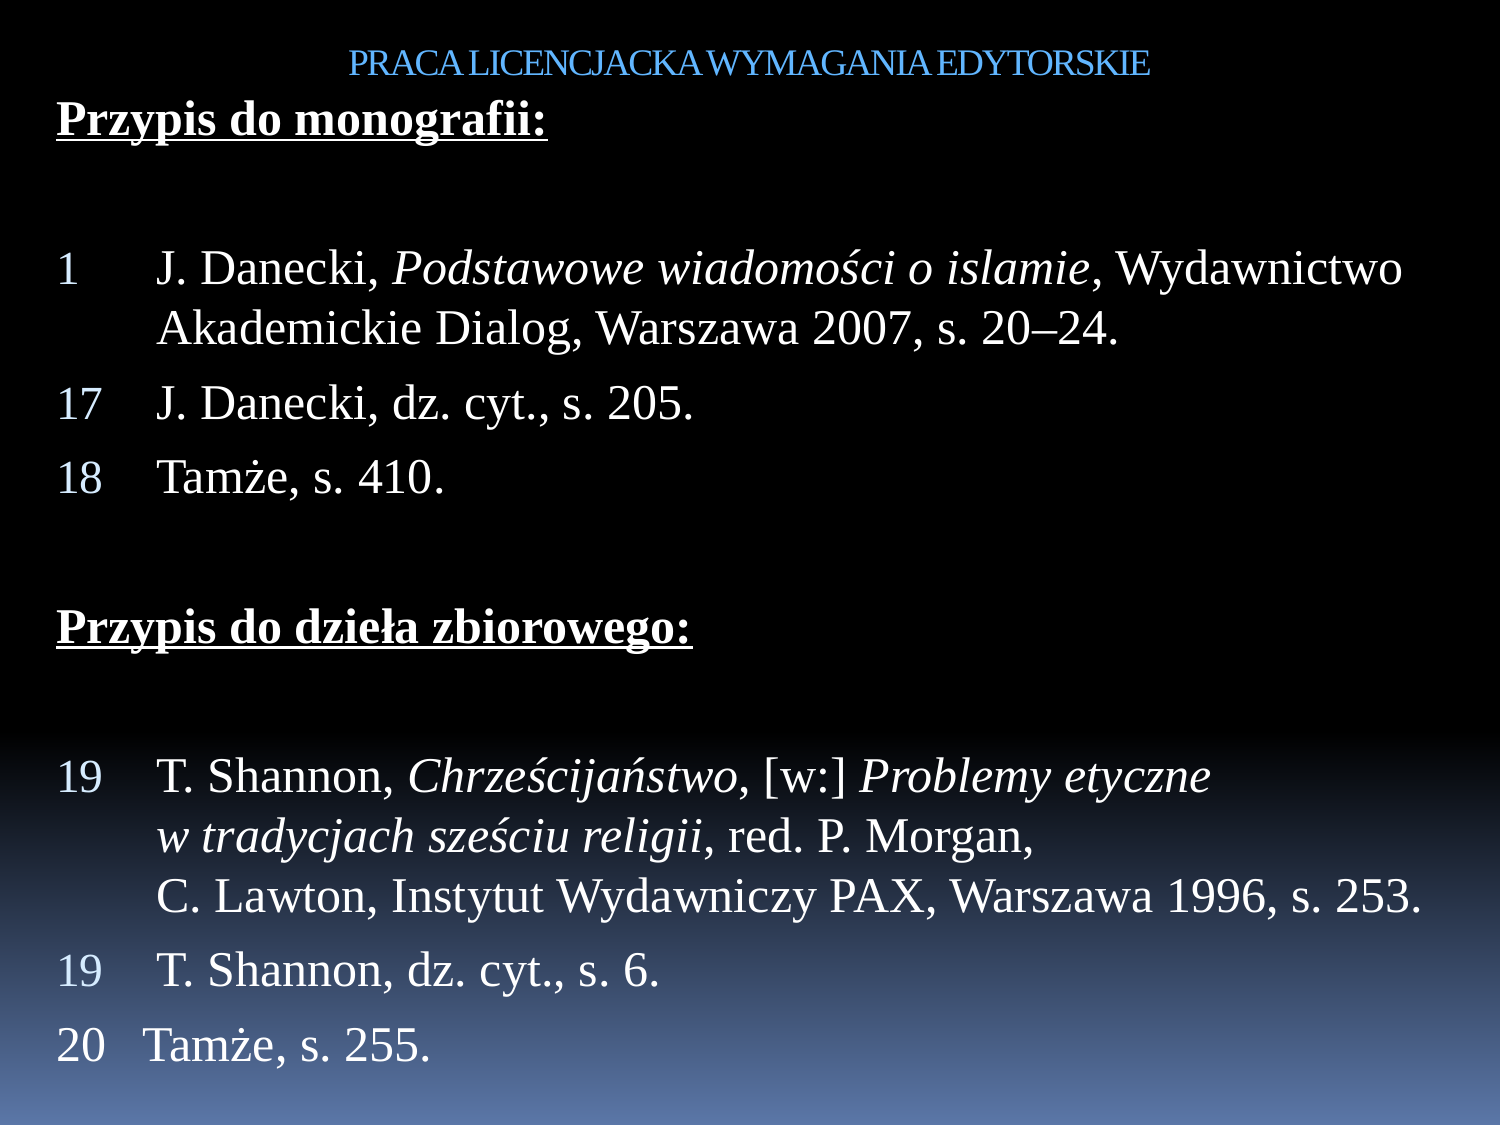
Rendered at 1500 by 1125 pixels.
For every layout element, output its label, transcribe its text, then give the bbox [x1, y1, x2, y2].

list Przypis do monografii: J. Danecki, Podstawowe wiadomości o islamie, Wydawnictwo Akademickie Dialog, Warszawa 2007, s. 20–24. J. Danecki, dz. cyt., s. 205. Tamże, s. 410. Przypis do dzieła zbiorowego: T. Shannon, Chrześcijaństwo, [w:] Problemy etyczne w tradycjach sześciu religii, red. P. Morgan, C. Lawton, Instytut Wydawniczy PAX, Warszawa 1996, s. 253. T. Shannon, dz. cyt., s. 6. 20 Tamże, s. 255. [41, 78, 1459, 1059]
title PRACA LICENCJACKA WYMAGANIA EDYTORSKIE [29, 30, 1471, 181]
